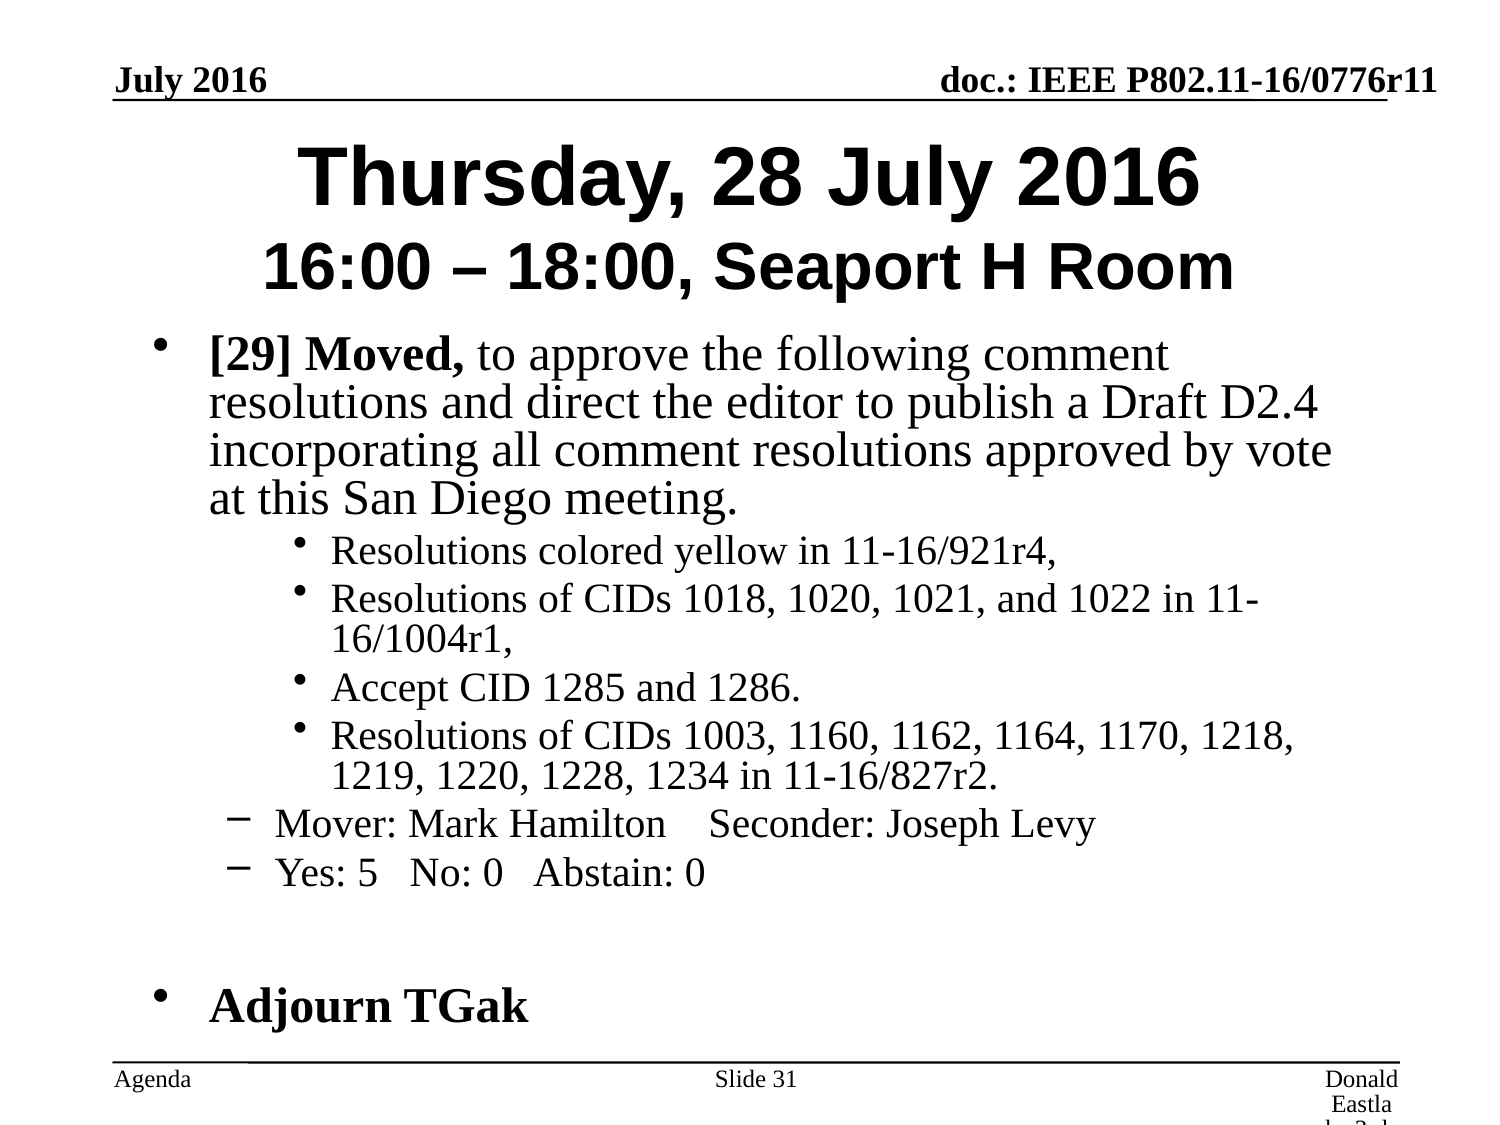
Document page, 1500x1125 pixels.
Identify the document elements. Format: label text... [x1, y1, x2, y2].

title Thursday, 28 July 2016 16:00 – 18:00, Seaport H Room [112, 112, 1388, 313]
slide_number Slide 31 [712, 1063, 800, 1093]
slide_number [114, 54, 290, 100]
footer Donald Eastlake 3rd, Huawei Technologies [1325, 1062, 1402, 1093]
list [29] Moved, to approve the following comment resolutions and direct the editor to publish a Draft D2.4 incorporating all comment resolutions approved by vote at this San Diego meeting. Resolutions colored yellow in 11-16/921r4, Resolutions of CIDs 1018, 1020, 1021, and 1022 in 11-16/1004r1, Accept CID 1285 and 1286. Resolutions of CIDs 1003, 1160, 1162, 1164, 1170, 1218, 1219, 1220, 1228, 1234 in 11-16/827r2. Mover: Mark Hamilton Seconder: Joseph Levy Yes: 5 No: 0 Abstain: 0 Adjourn TGak [137, 324, 1388, 1063]
